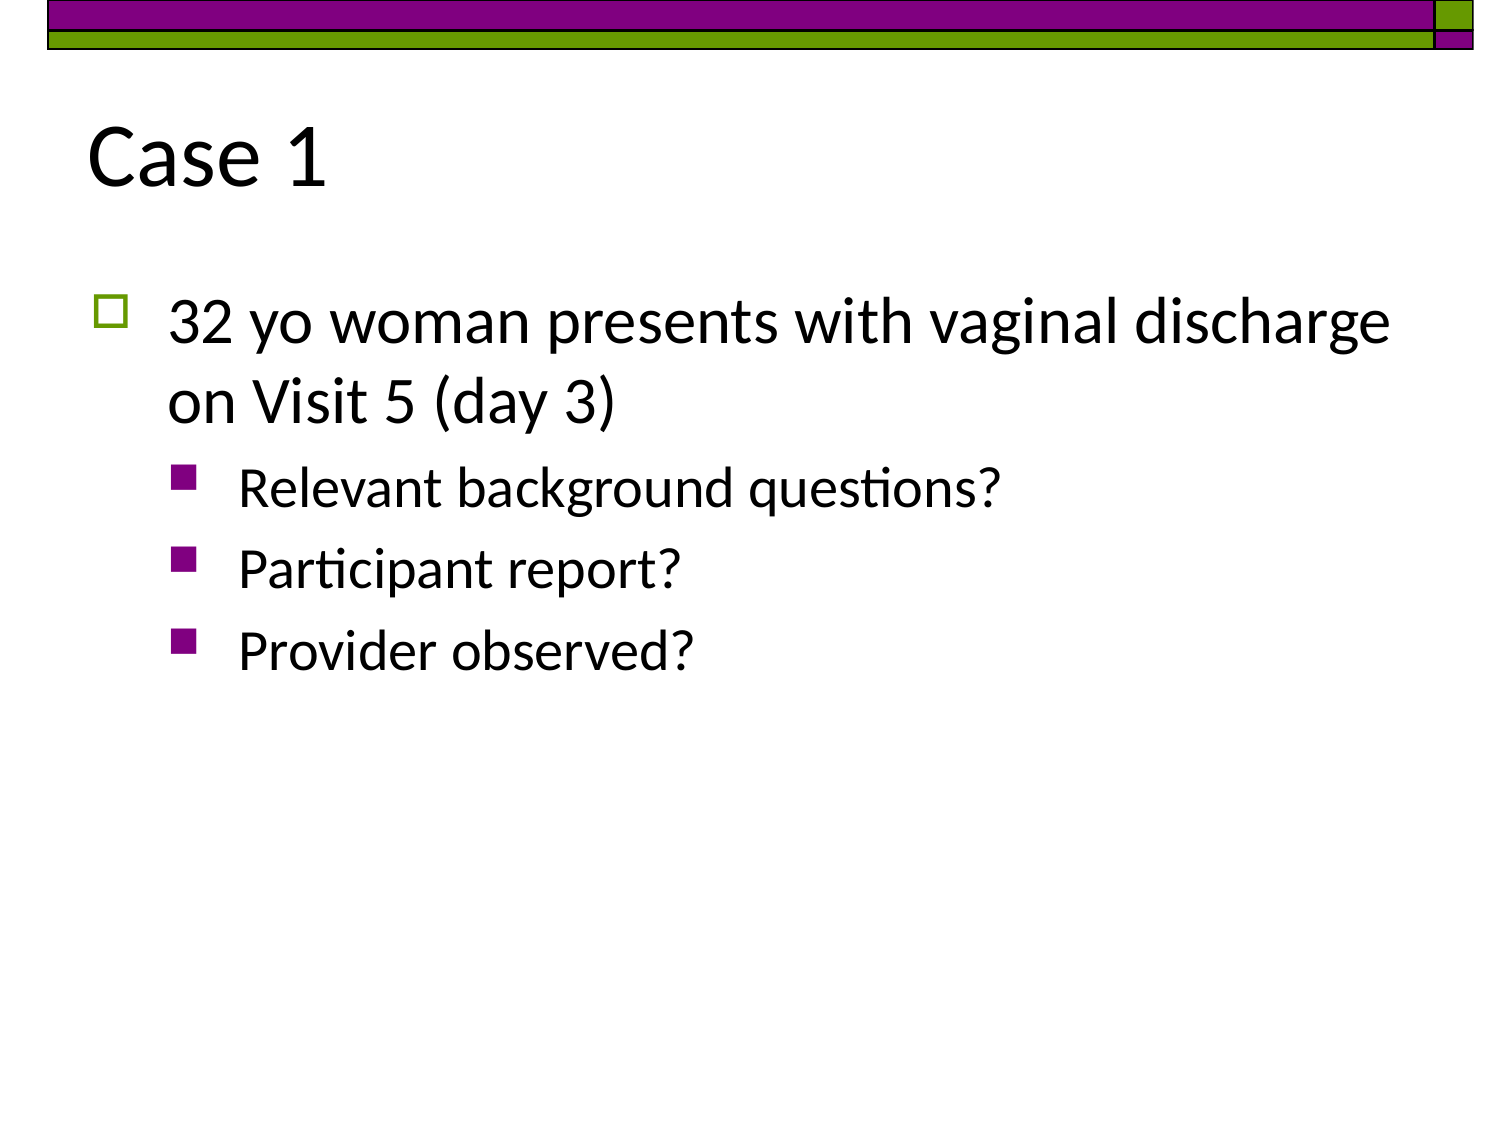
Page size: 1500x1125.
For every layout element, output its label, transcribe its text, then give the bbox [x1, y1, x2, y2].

title Case 1 [72, 24, 1423, 213]
list 32 yo woman presents with vaginal discharge on Visit 5 (day 3) Relevant background questions? Participant report? Provider observed? [75, 269, 1425, 1006]
